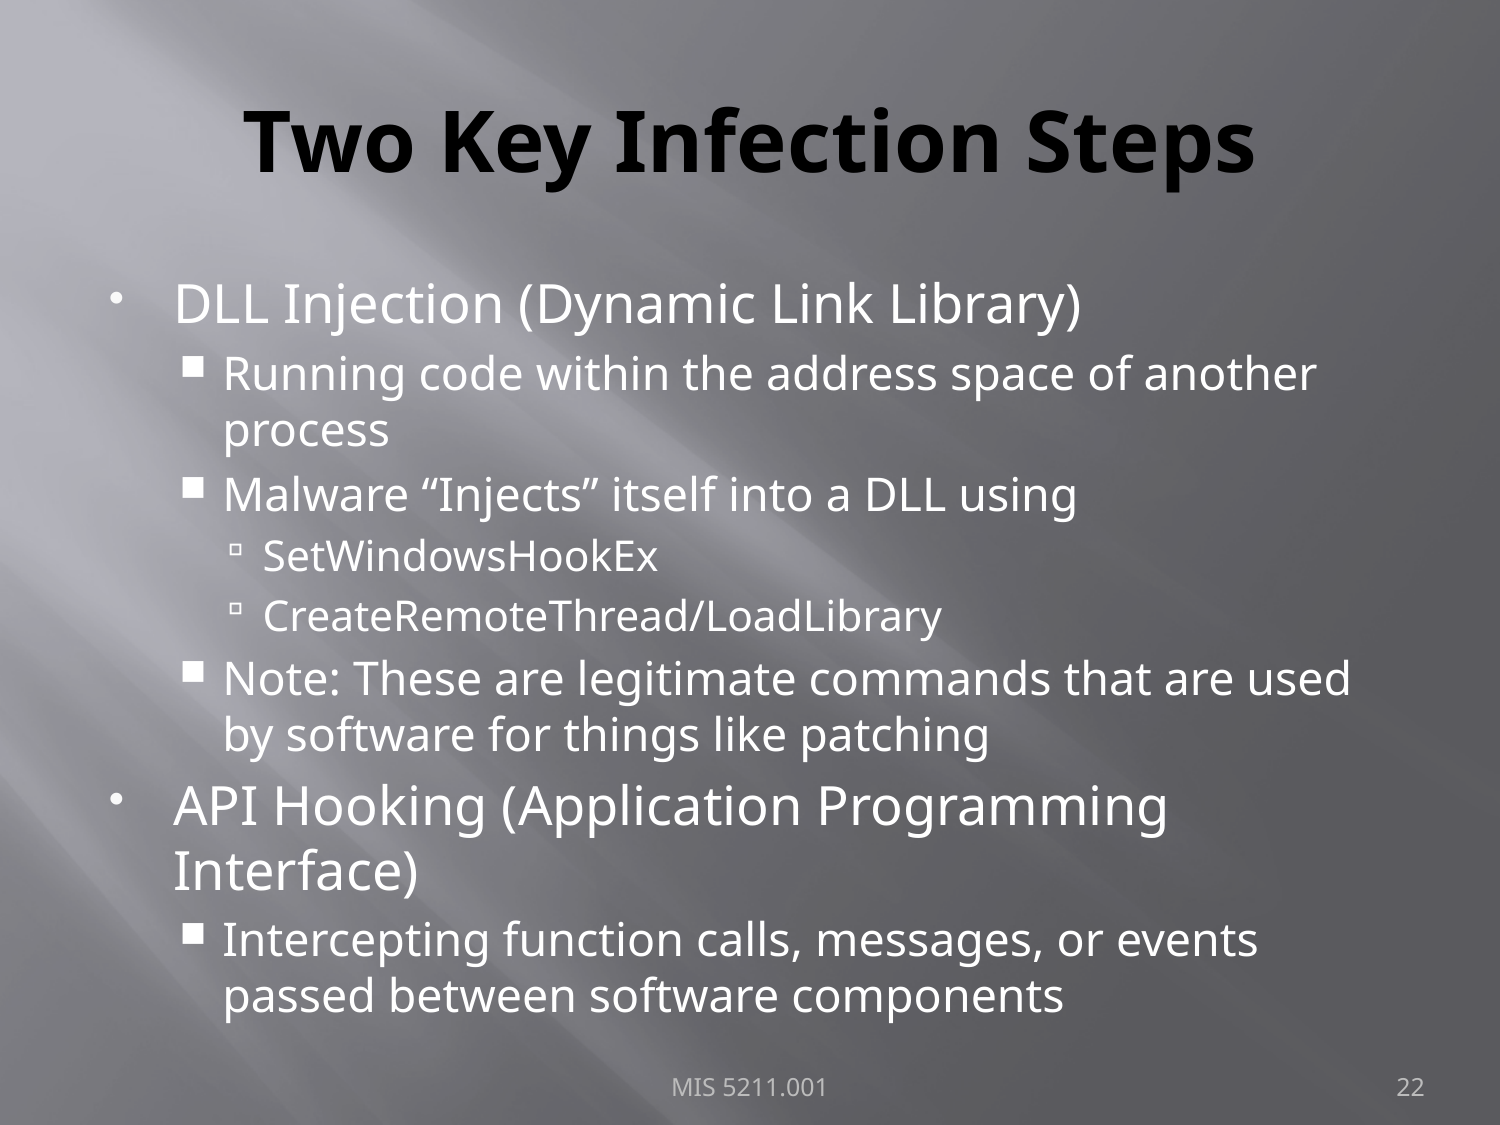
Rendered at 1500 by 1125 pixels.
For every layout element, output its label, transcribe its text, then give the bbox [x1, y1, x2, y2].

slide_number 22 [1299, 1052, 1425, 1113]
footer MIS 5211.001 [512, 1052, 988, 1113]
title Two Key Infection Steps [75, 45, 1425, 233]
list DLL Injection (Dynamic Link Library) Running code within the address space of another process Malware “Injects” itself into a DLL using SetWindowsHookEx CreateRemoteThread/LoadLibrary Note: These are legitimate commands that are used by software for things like patching API Hooking (Application Programming Interface) Intercepting function calls, messages, or events passed between software components [75, 262, 1425, 1035]
